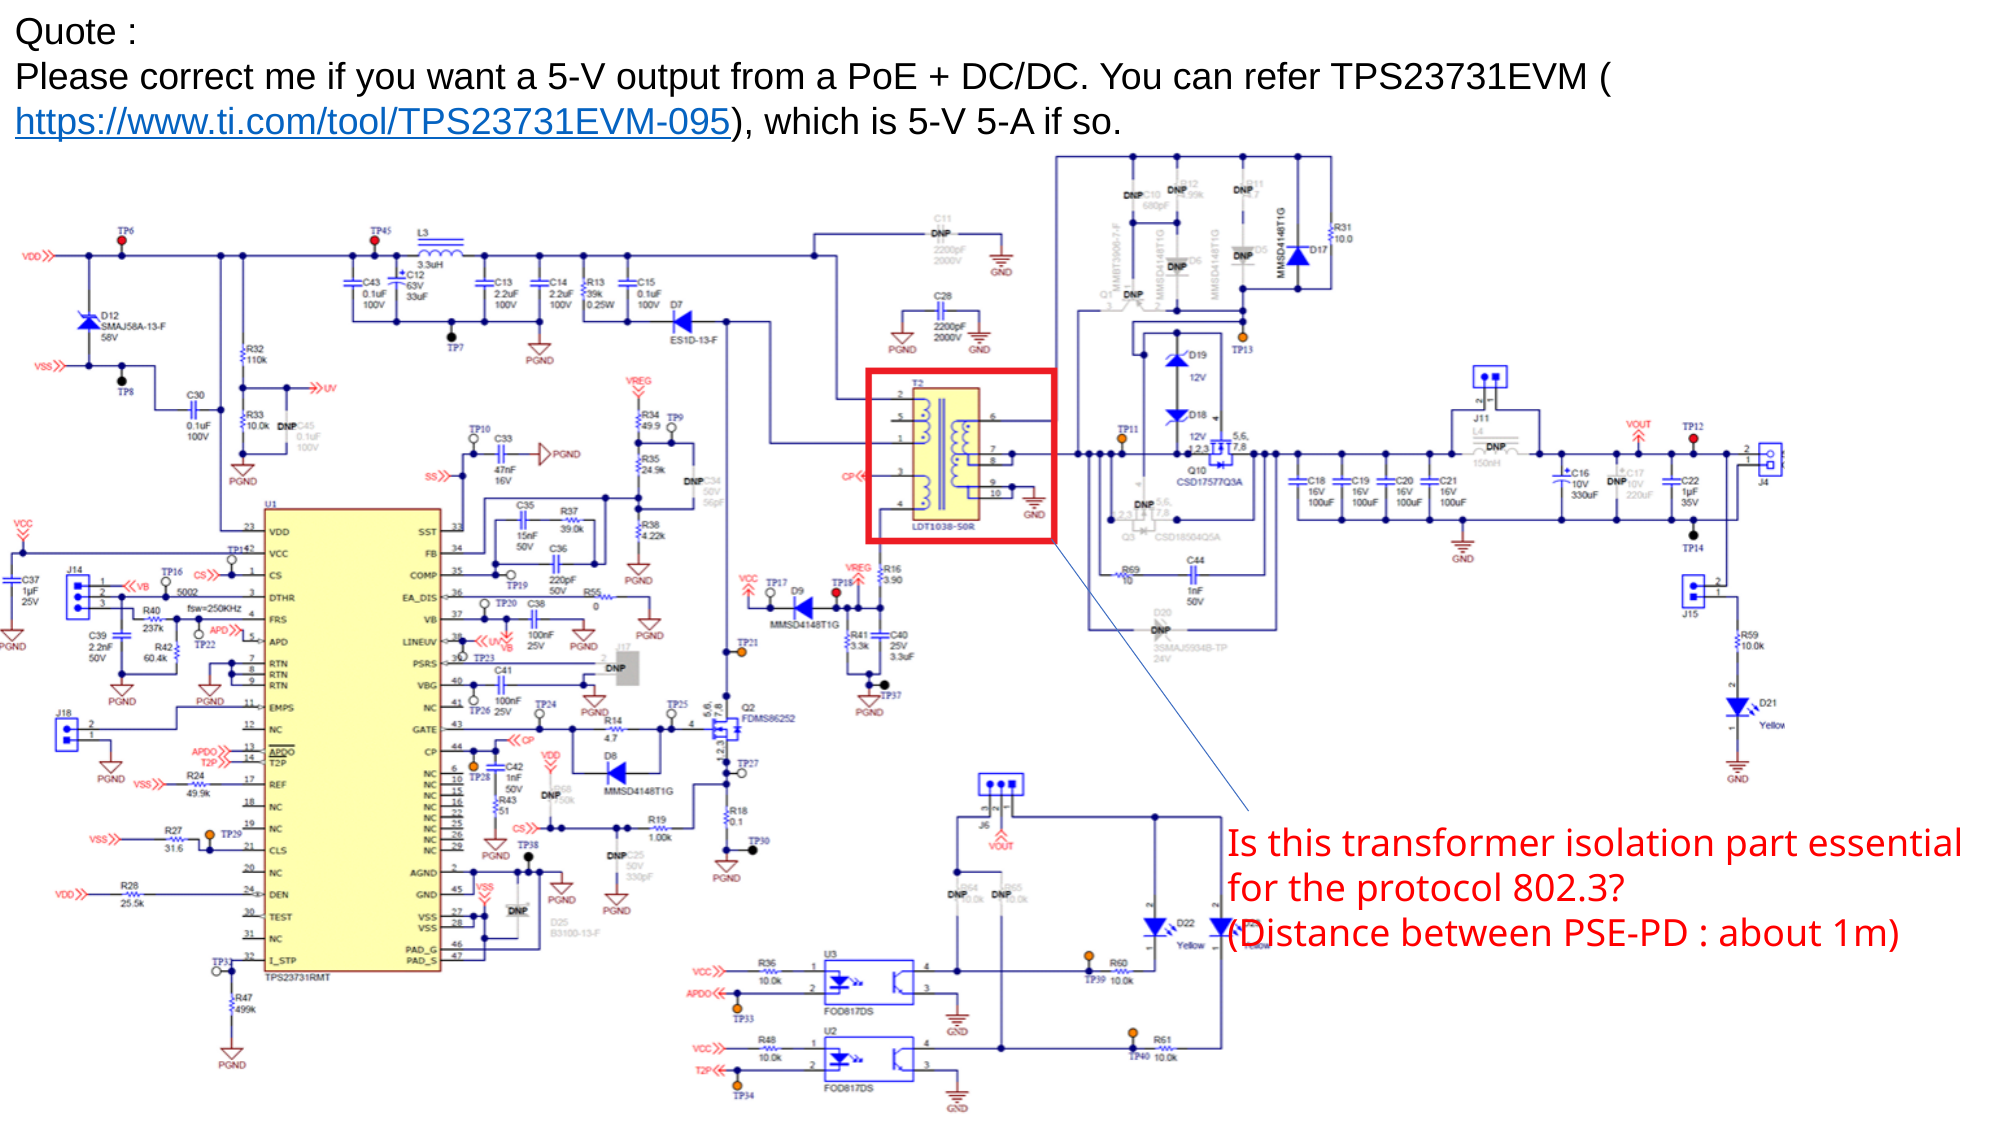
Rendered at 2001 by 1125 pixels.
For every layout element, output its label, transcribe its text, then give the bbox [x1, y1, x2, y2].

text_box Quote : Please correct me if you want a 5-V output from a PoE + DC/DC. You can refer TPS23731EVM (https://www.ti.com/tool/TPS23731EVM-095), which is 5-V 5-A if so. [0, 0, 1943, 150]
text_box Is this transformer isolation part essential for the protocol 802.3? (Distance between PSE-PD : about 1m) [1785, 811, 2000, 961]
picture [0, 121, 1785, 1125]
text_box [1051, 538, 1249, 812]
